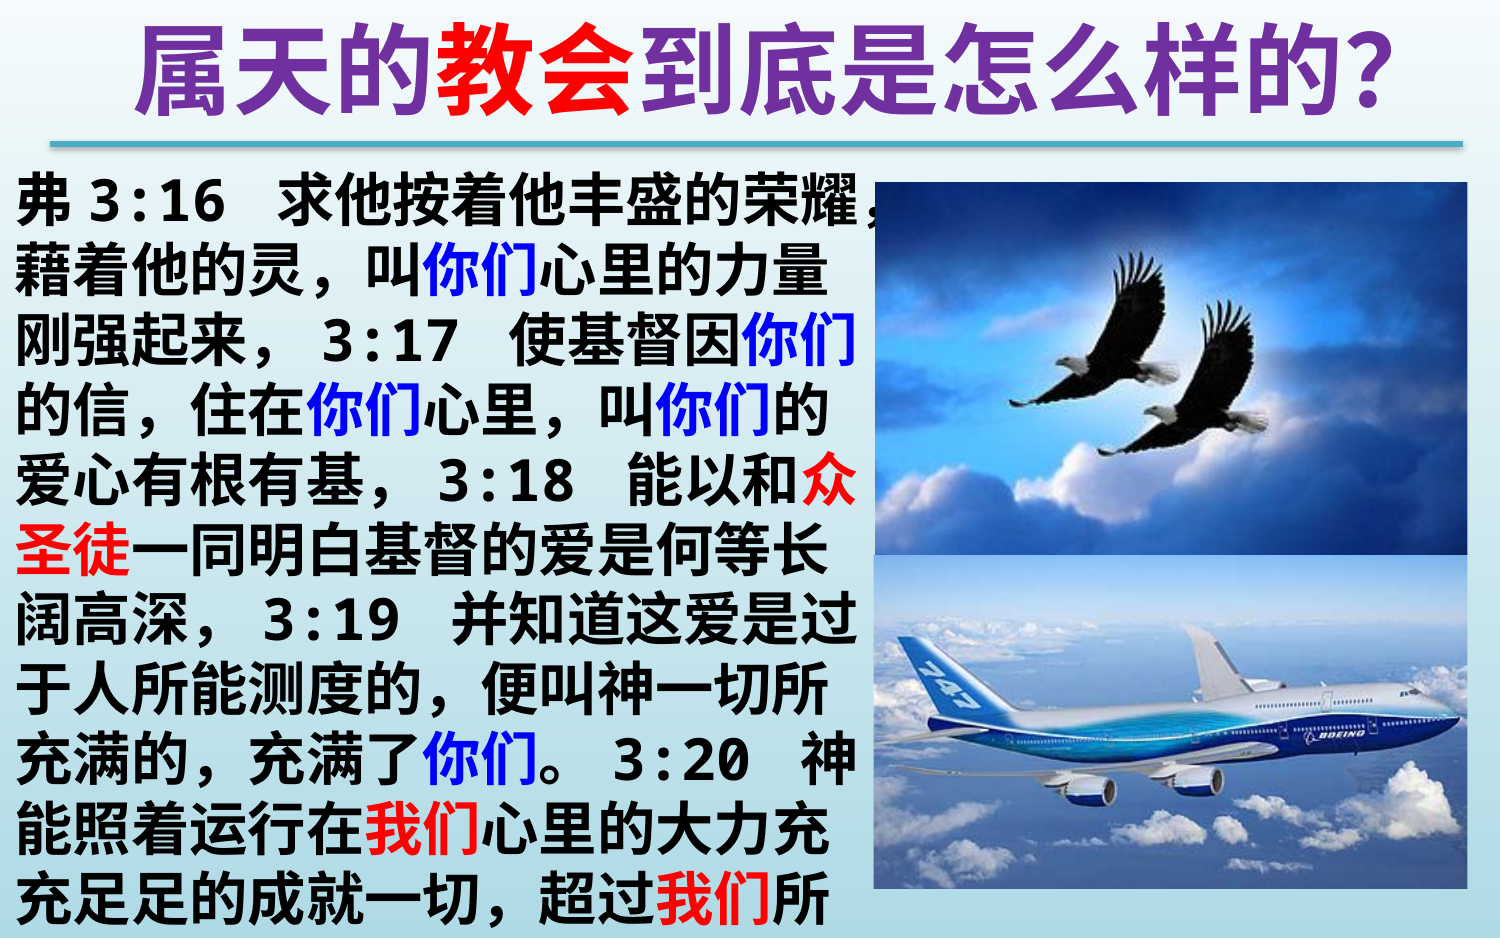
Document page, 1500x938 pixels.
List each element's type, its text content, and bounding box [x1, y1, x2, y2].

text_box 弗3:16 求他按着他丰盛的荣耀，藉着他的灵，叫你们心里的力量刚强起来，3:17 使基督因你们的信，住在你们心里，叫你们的爱心有根有基，3:18 能以和众圣徒一同明白基督的爱是何等长阔高深，3:19 并知道这爱是过于人所能测度的，便叫神一切所充满的，充满了你们。3:20 神能照着运行在我们心里的大力充充足足的成就一切，超过我们所求所想的。 [0, 153, 897, 938]
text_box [873, 182, 1468, 890]
text_box 属天的教会到底是怎么样的？ [117, 0, 1461, 135]
